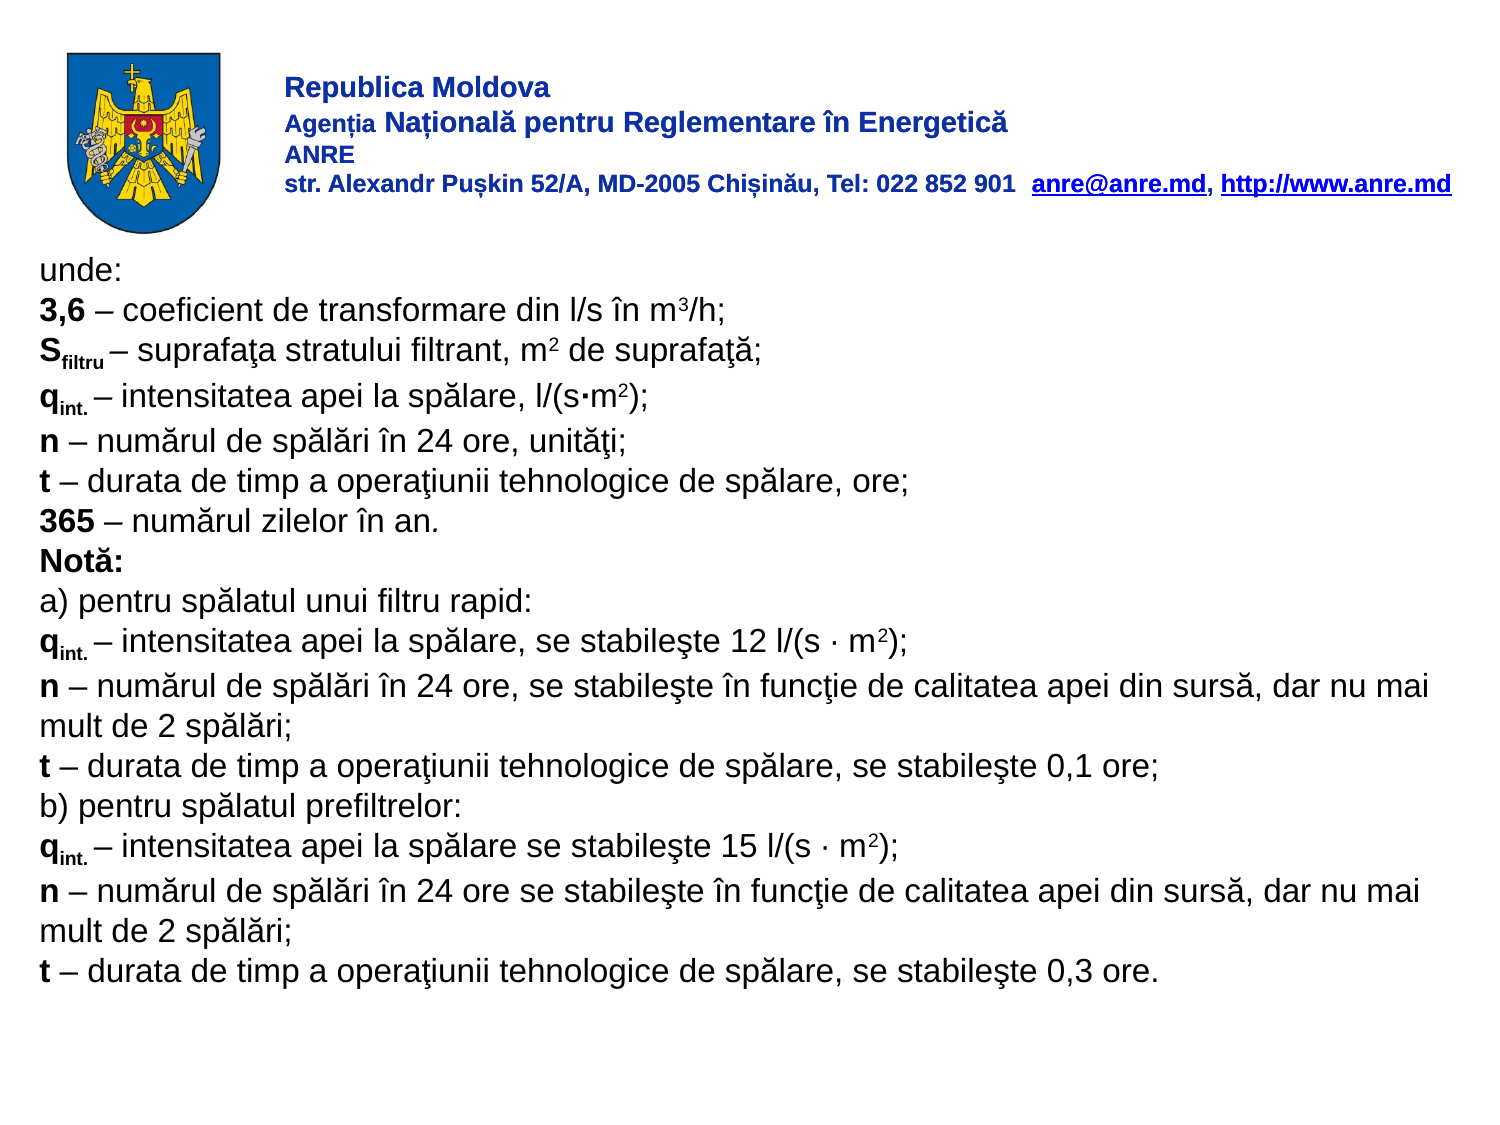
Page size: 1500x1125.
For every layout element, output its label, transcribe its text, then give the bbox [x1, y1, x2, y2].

title unde: 3,6 – coeficient de transformare din l/s în m3/h; Sfiltru – suprafaţa stratului filtrant, m2 de suprafaţă; qint. – intensitatea apei la spălare, l/(s∙m2); n – numărul de spălări în 24 ore, unităţi; t – durata de timp a operaţiunii tehnologice de spălare, ore; 365 – numărul zilelor în an. Notă: a) pentru spălatul unui filtru rapid: qint. – intensitatea apei la spălare, se stabileşte 12 l/(s ∙ m2); n – numărul de spălări în 24 ore, se stabileşte în funcţie de calitatea apei din sursă, dar nu mai mult de 2 spălări; t – durata de timp a operaţiunii tehnologice de spălare, se stabileşte 0,1 ore; b) pentru spălatul prefiltrelor: qint. – intensitatea apei la spălare se stabileşte 15 l/(s ∙ m2); n – numărul de spălări în 24 ore se stabileşte în funcţie de calitatea apei din sursă, dar nu mai mult de 2 spălări; t – durata de timp a operaţiunii tehnologice de spălare, se stabileşte 0,3 ore. [24, 240, 1475, 1083]
text_box Republica Moldova Agenția Națională pentru Reglementare în Energetică ANRE str. Alexandr Pușkin 52/A, MD-2005 Chișinău, Tel: 022 852 901 anre@anre.md, http://www.anre.md [269, 50, 1475, 233]
picture [61, 48, 225, 237]
